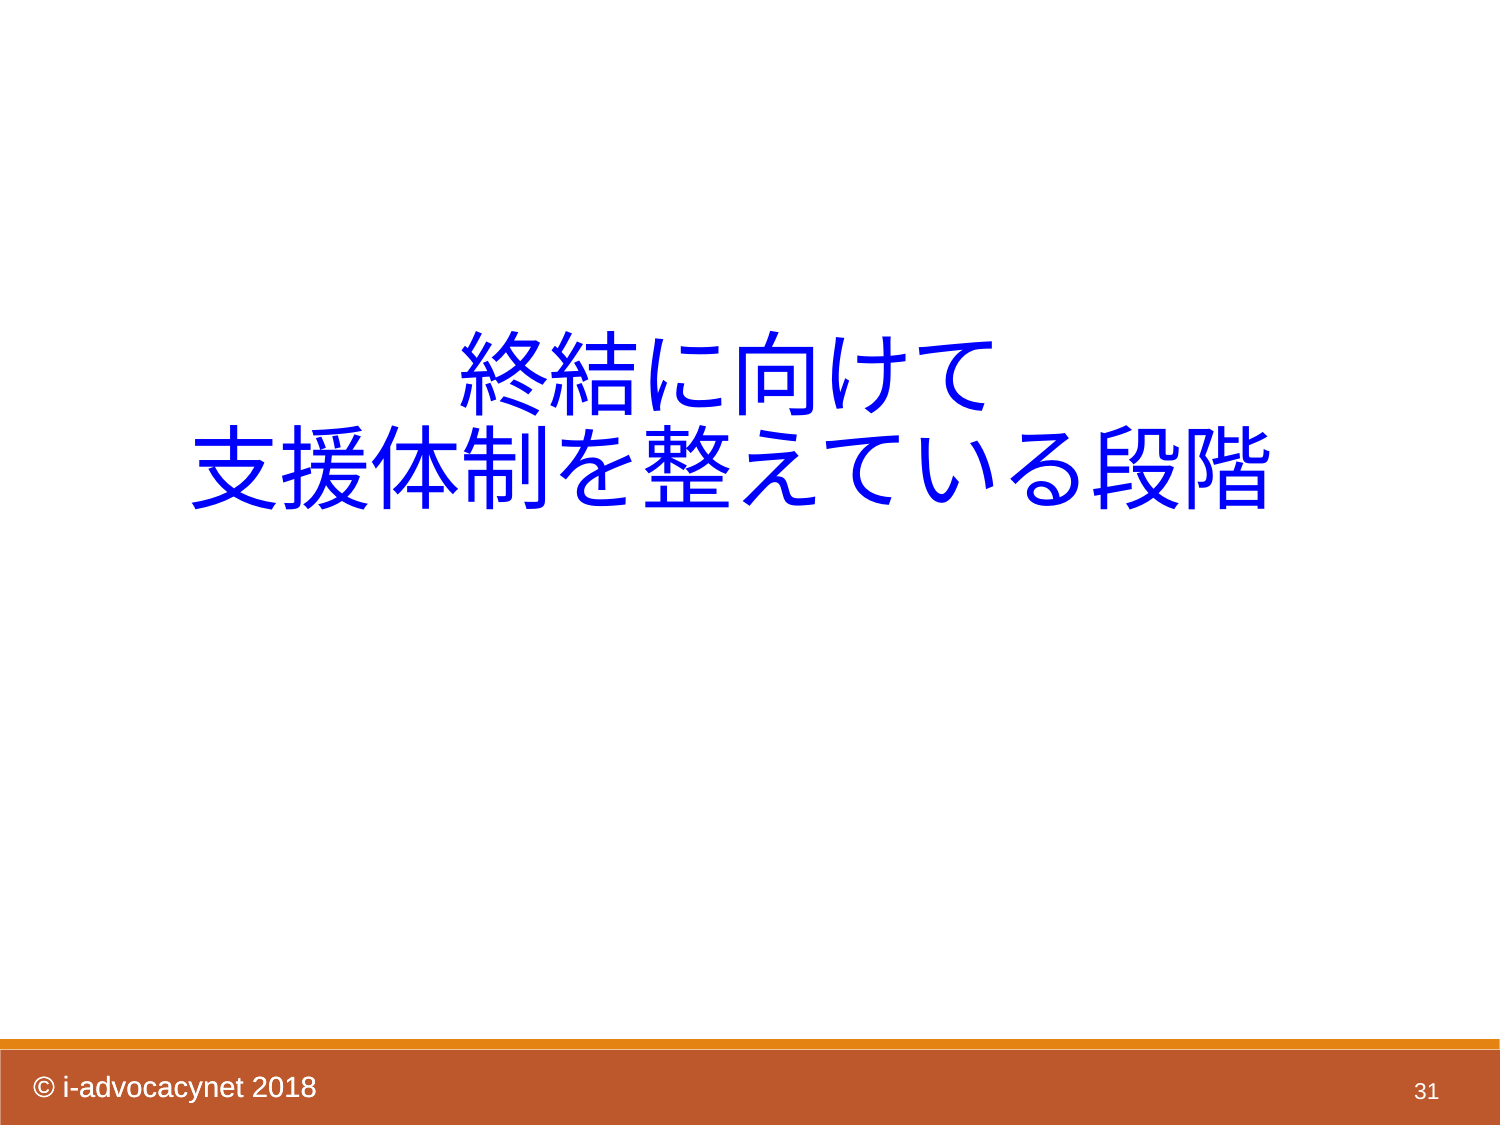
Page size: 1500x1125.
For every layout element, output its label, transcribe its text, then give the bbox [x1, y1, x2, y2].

text_box © i-advocacynet 2018 [0, 1060, 332, 1111]
slide_number 31 [1293, 1060, 1455, 1121]
text_box 終結に向けて 支援体制を整えている段階 [112, 290, 1350, 529]
